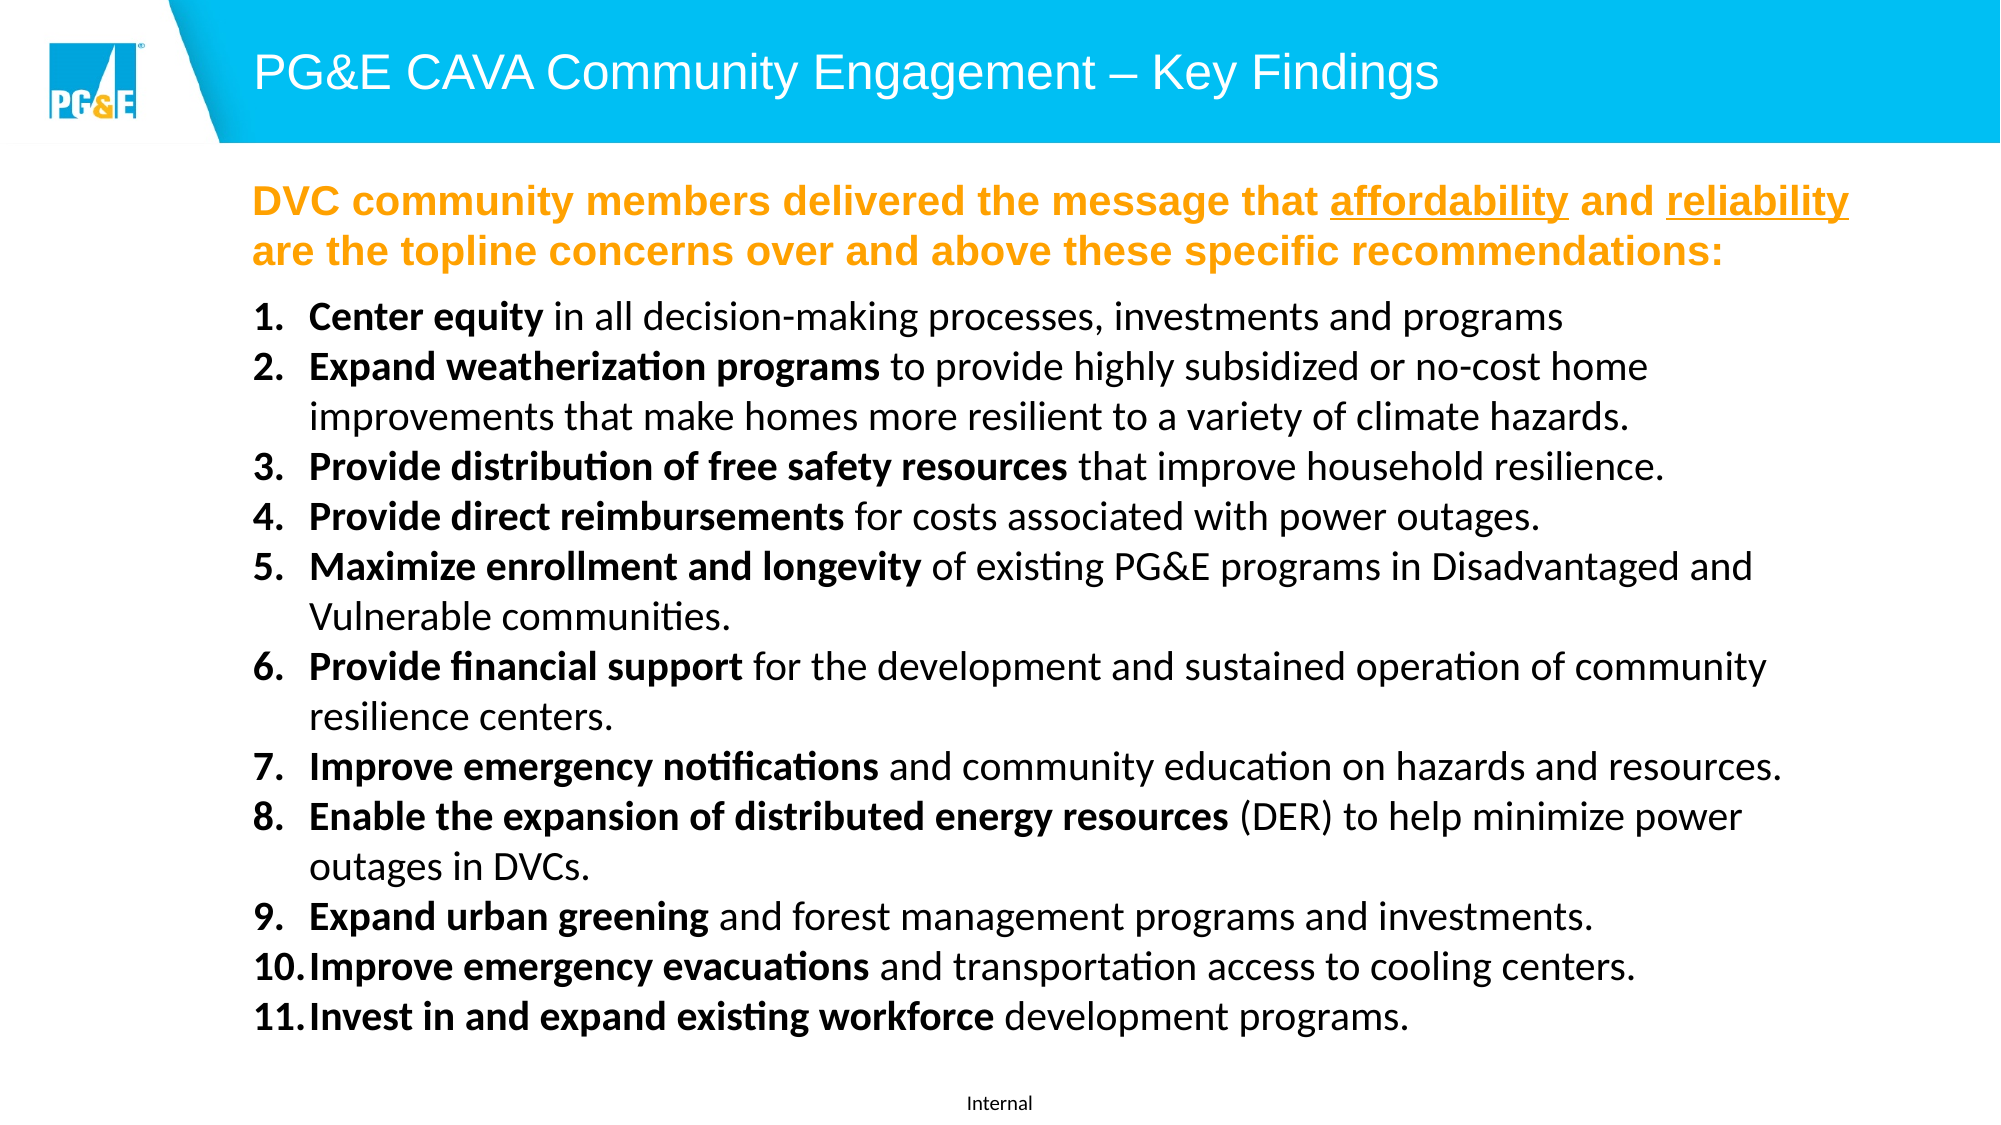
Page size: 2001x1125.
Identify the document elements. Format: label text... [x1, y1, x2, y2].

text_box DVC community members delivered the message that affordability and reliability are the topline concerns over and above these specific recommendations: [236, 166, 1931, 282]
title PG&E CAVA Community Engagement – Key Findings [238, 0, 1968, 148]
picture [0, 0, 238, 148]
picture [1968, 143, 2000, 148]
text_box Center equity in all decision-making processes, investments and programs Expand weatherization programs to provide highly subsidized or no-cost home improvements that make homes more resilient to a variety of climate hazards. Provide distribution of free safety resources that improve household resilience. Provide direct reimbursements for costs associated with power outages. Maximize enrollment and longevity of existing PG&E programs in Disadvantaged and Vulnerable communities. Provide financial support for the development and sustained operation of community resilience centers. Improve emergency notifications and community education on hazards and resources. Enable the expansion of distributed energy resources (DER) to help minimize power outages in DVCs. Expand urban greening and forest management programs and investments. Improve emergency evacuations and transportation access to cooling centers. Invest in and expand existing workforce development programs. [237, 281, 1886, 1047]
